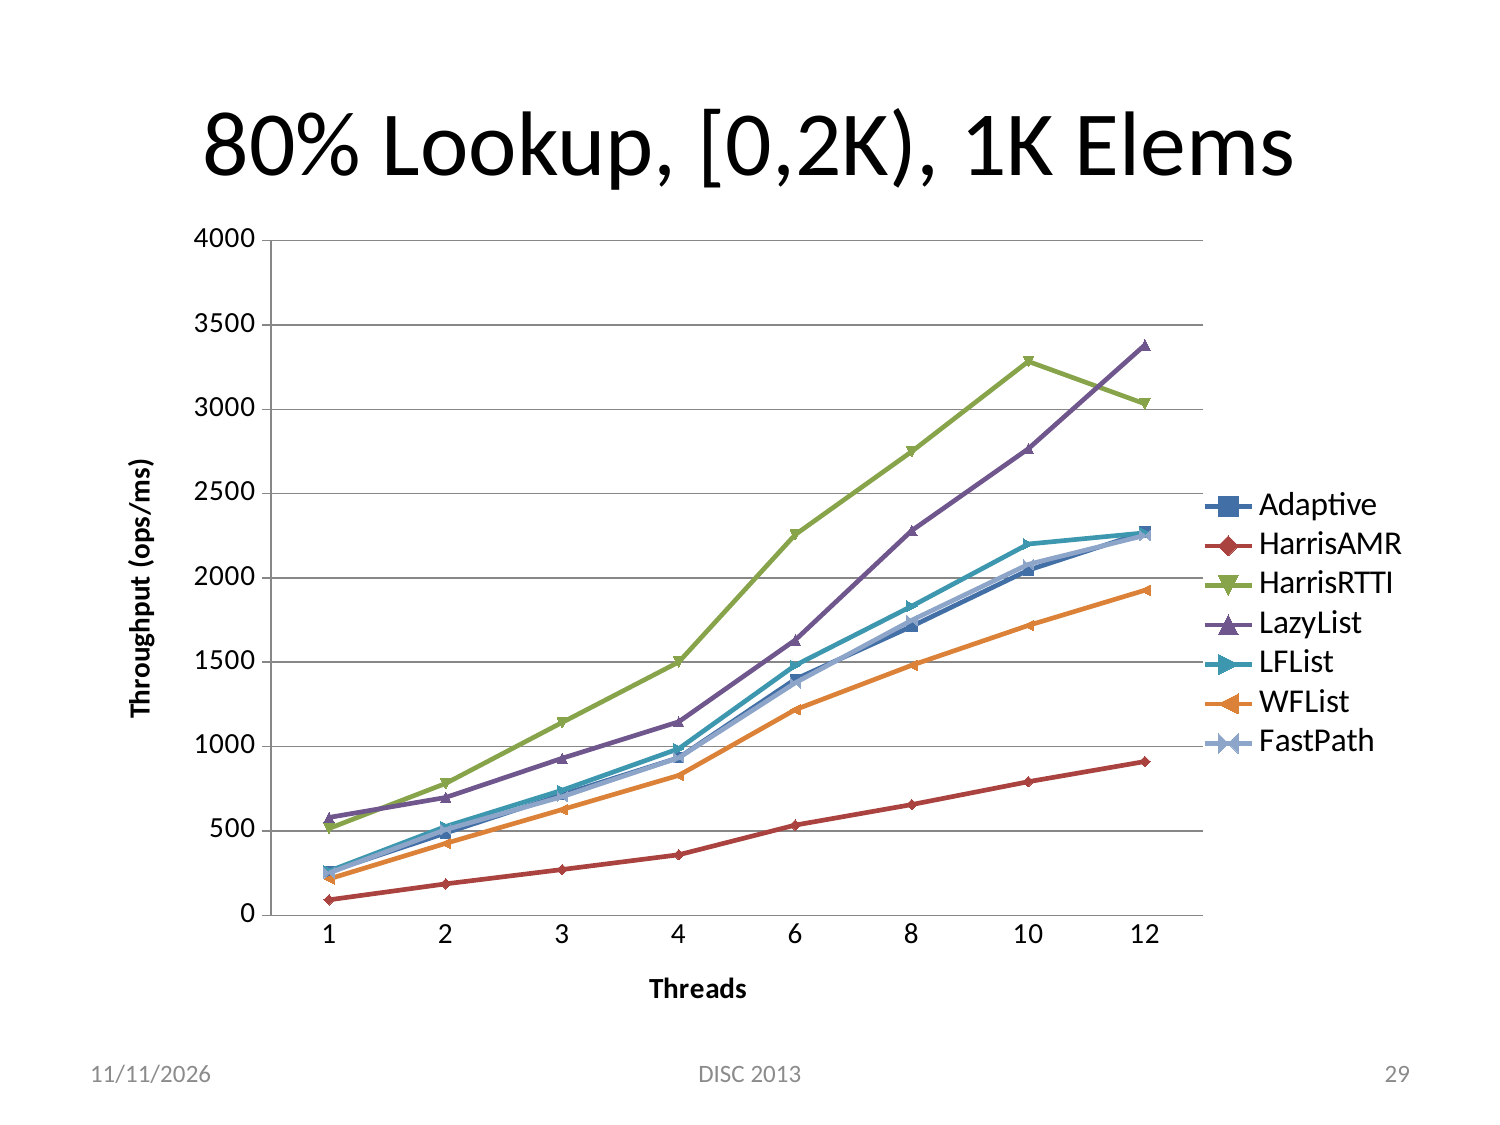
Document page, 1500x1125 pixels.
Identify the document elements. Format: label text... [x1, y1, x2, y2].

chart [49, 212, 1426, 1038]
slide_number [75, 1047, 425, 1103]
slide_number 29 [1074, 1045, 1425, 1103]
title 80% Lookup, [0,2K), 1K Elems [75, 45, 1425, 211]
footer DISC 2013 [512, 1047, 988, 1103]
